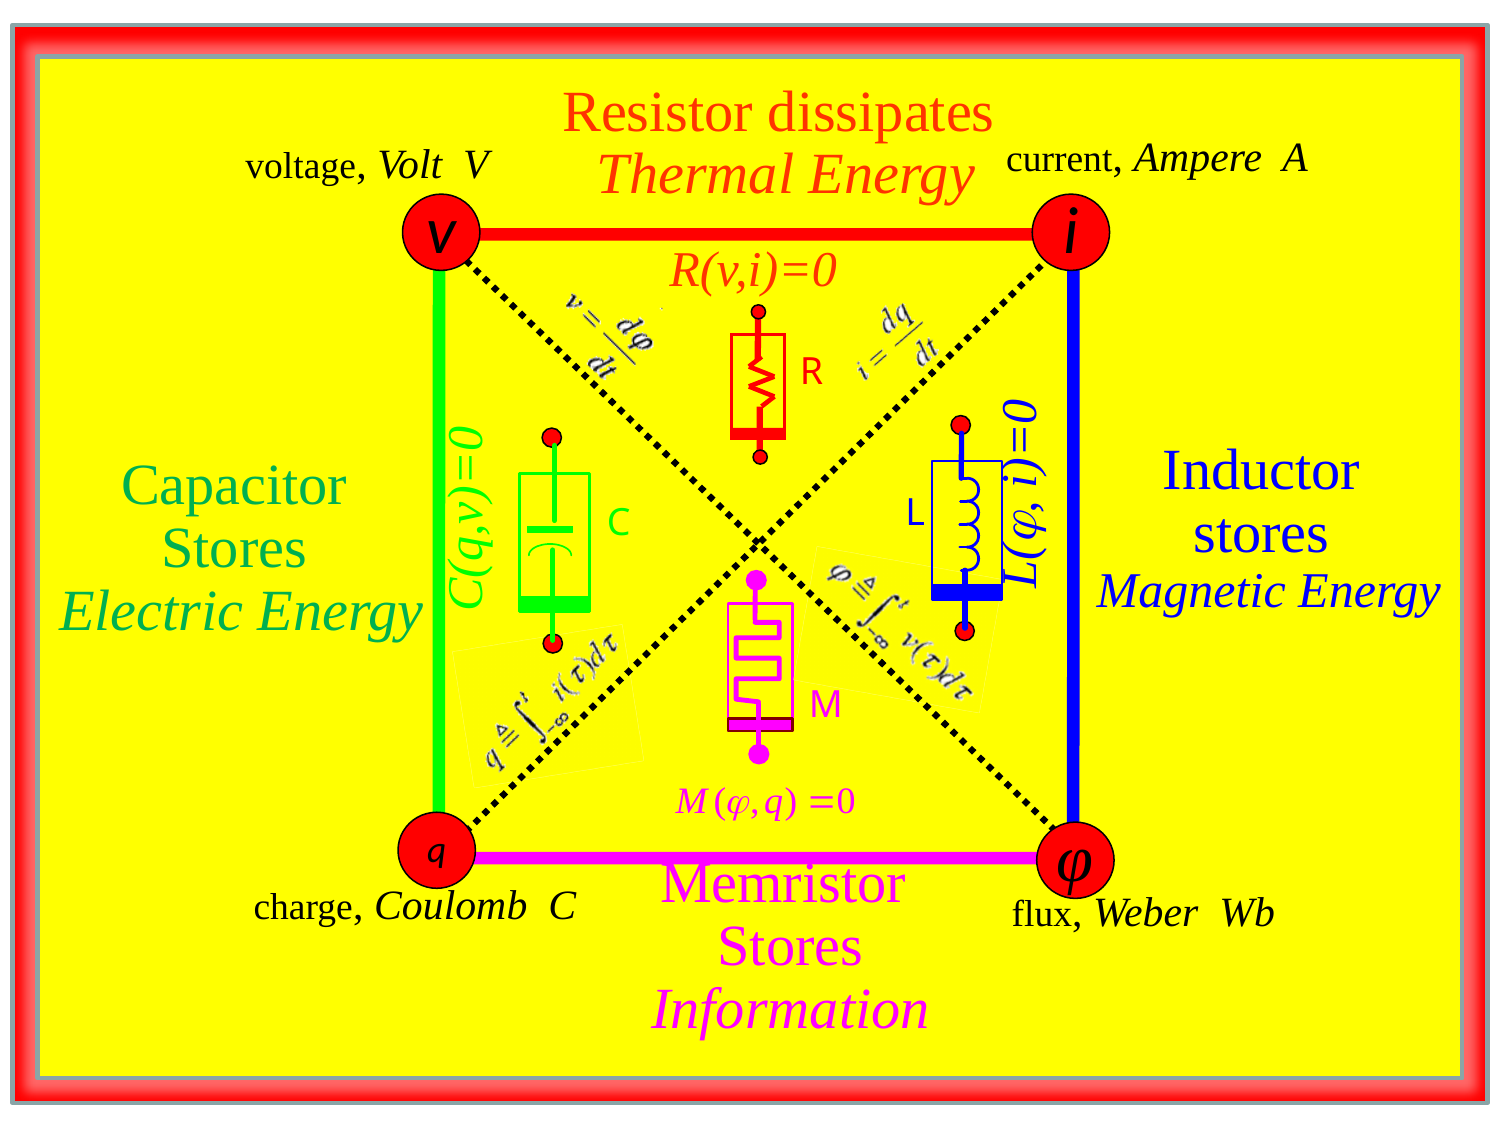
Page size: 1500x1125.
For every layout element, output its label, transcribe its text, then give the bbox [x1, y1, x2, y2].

text_box Inductor stores Magnetic Energy [1329, 431, 1500, 627]
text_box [43, 73, 1325, 1073]
text_box [35, 54, 1464, 1080]
text_box [18, 37, 1483, 1099]
text_box [27, 46, 1474, 1090]
text_box [10, 23, 1490, 1105]
list A memristor is a resistor which is variable with respect to the time, depending on the quantity of the electric charge which was passed through it (since a given initial time) : In the same way we define a memcapacitor Example: and a meminductor Example: [30, 49, 1471, 1087]
